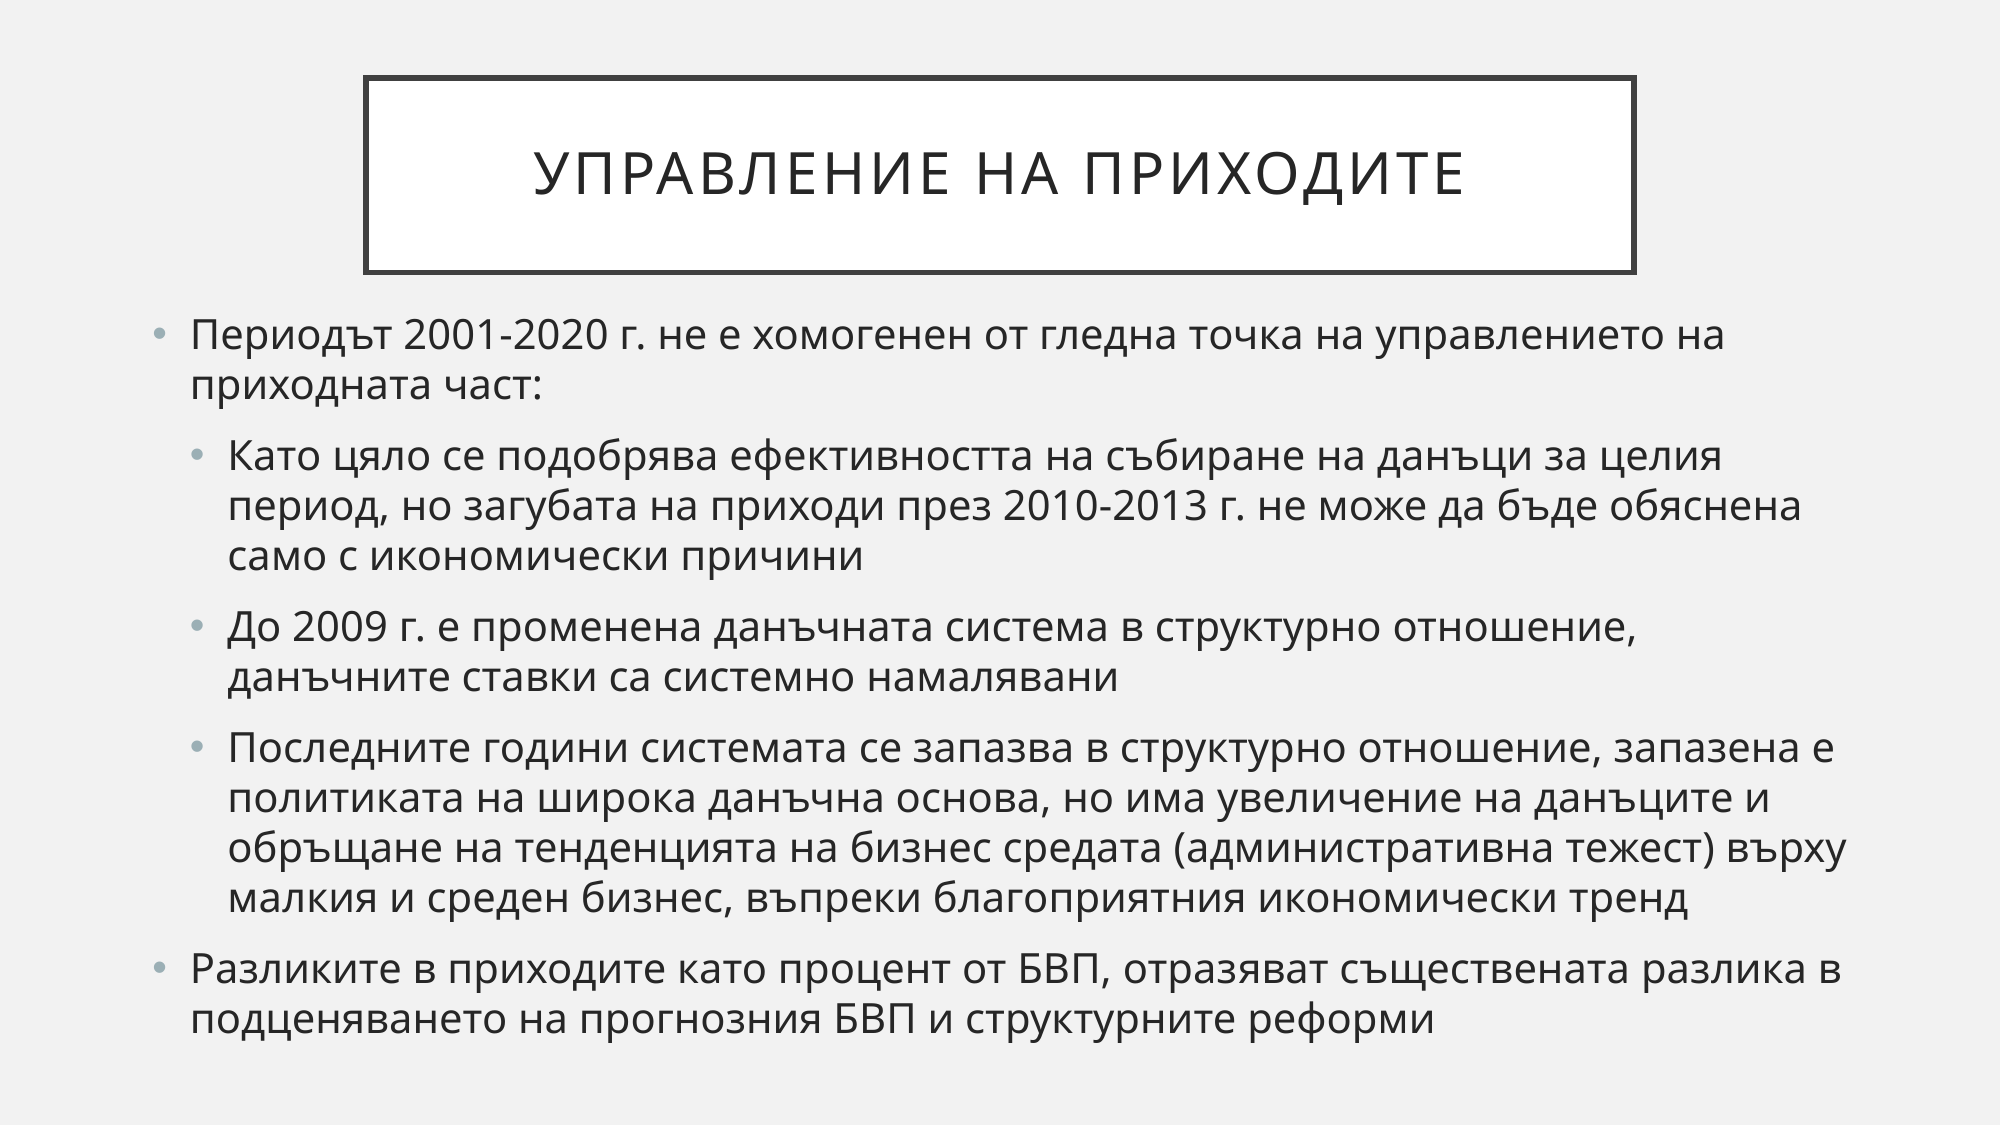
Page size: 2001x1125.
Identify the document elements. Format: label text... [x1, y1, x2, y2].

title Управление на Приходите [363, 75, 1637, 275]
list Периодът 2001-2020 г. не е хомогенен от гледна точка на управлението на приходната част: Като цяло се подобрява ефективността на събиране на данъци за целия период, но загубата на приходи през 2010-2013 г. не може да бъде обяснена само с икономически причини До 2009 г. е променена данъчната система в структурно отношение, данъчните ставки са системно намалявани Последните години системата се запазва в структурно отношение, запазена е политиката на широка данъчна основа, но има увеличение на данъците и обръщане на тенденцията на бизнес средата (административна тежест) върху малкия и среден бизнес, въпреки благоприятния икономически тренд Разликите в приходите като процент от БВП, отразяват съществената разлика в подценяването на прогнозния БВП и структурните реформи [137, 300, 1863, 1100]
